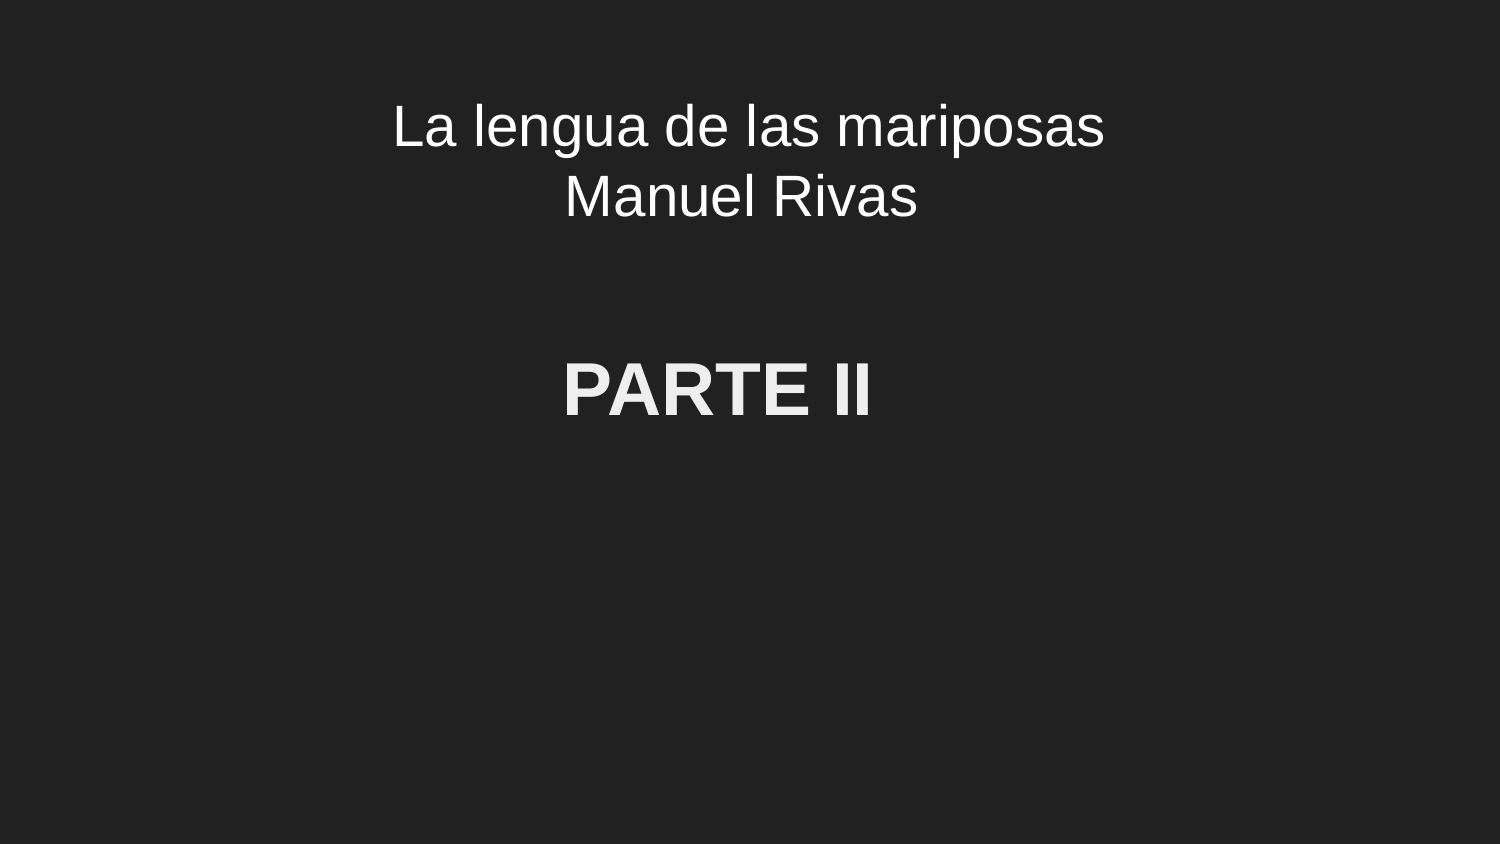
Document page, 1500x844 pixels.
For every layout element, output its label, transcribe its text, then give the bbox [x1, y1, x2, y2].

title La lengua de las mariposas Manuel Rivas [51, 72, 1449, 167]
list PARTE II [319, 311, 1063, 502]
